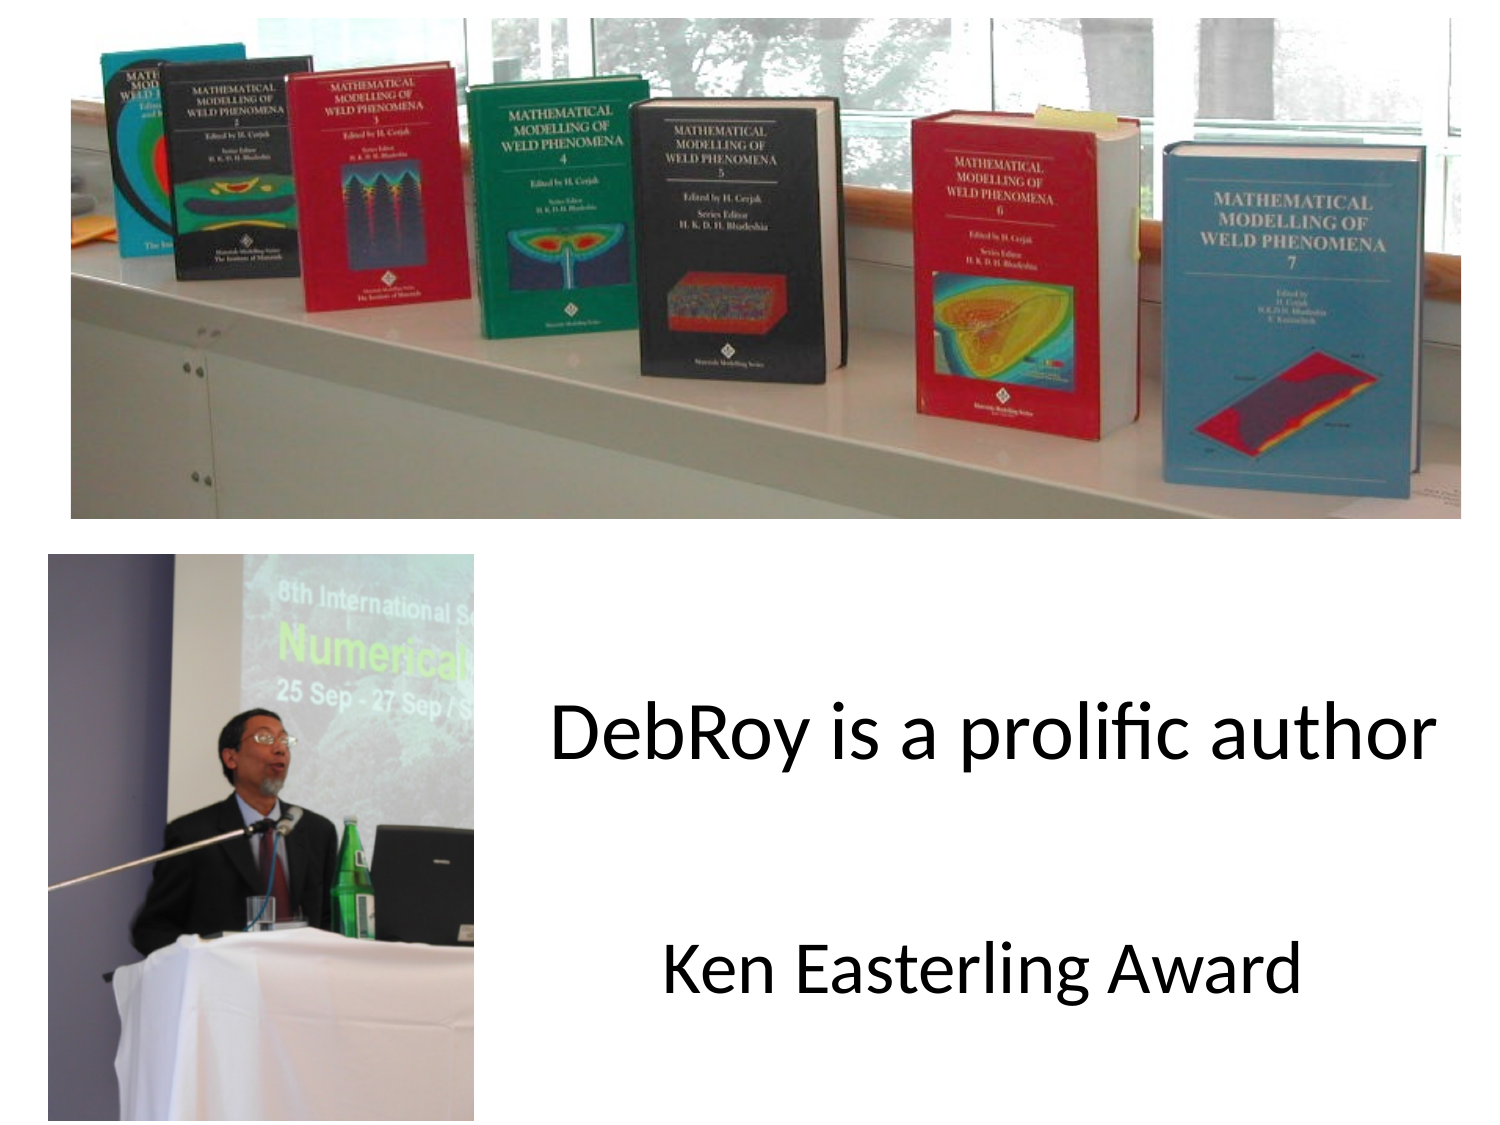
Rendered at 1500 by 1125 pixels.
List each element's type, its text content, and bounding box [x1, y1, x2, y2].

picture [70, 18, 1462, 519]
text_box DebRoy is a prolific author [535, 668, 1454, 784]
picture [48, 554, 474, 1121]
text_box Ken Easterling Award [648, 910, 1320, 1016]
